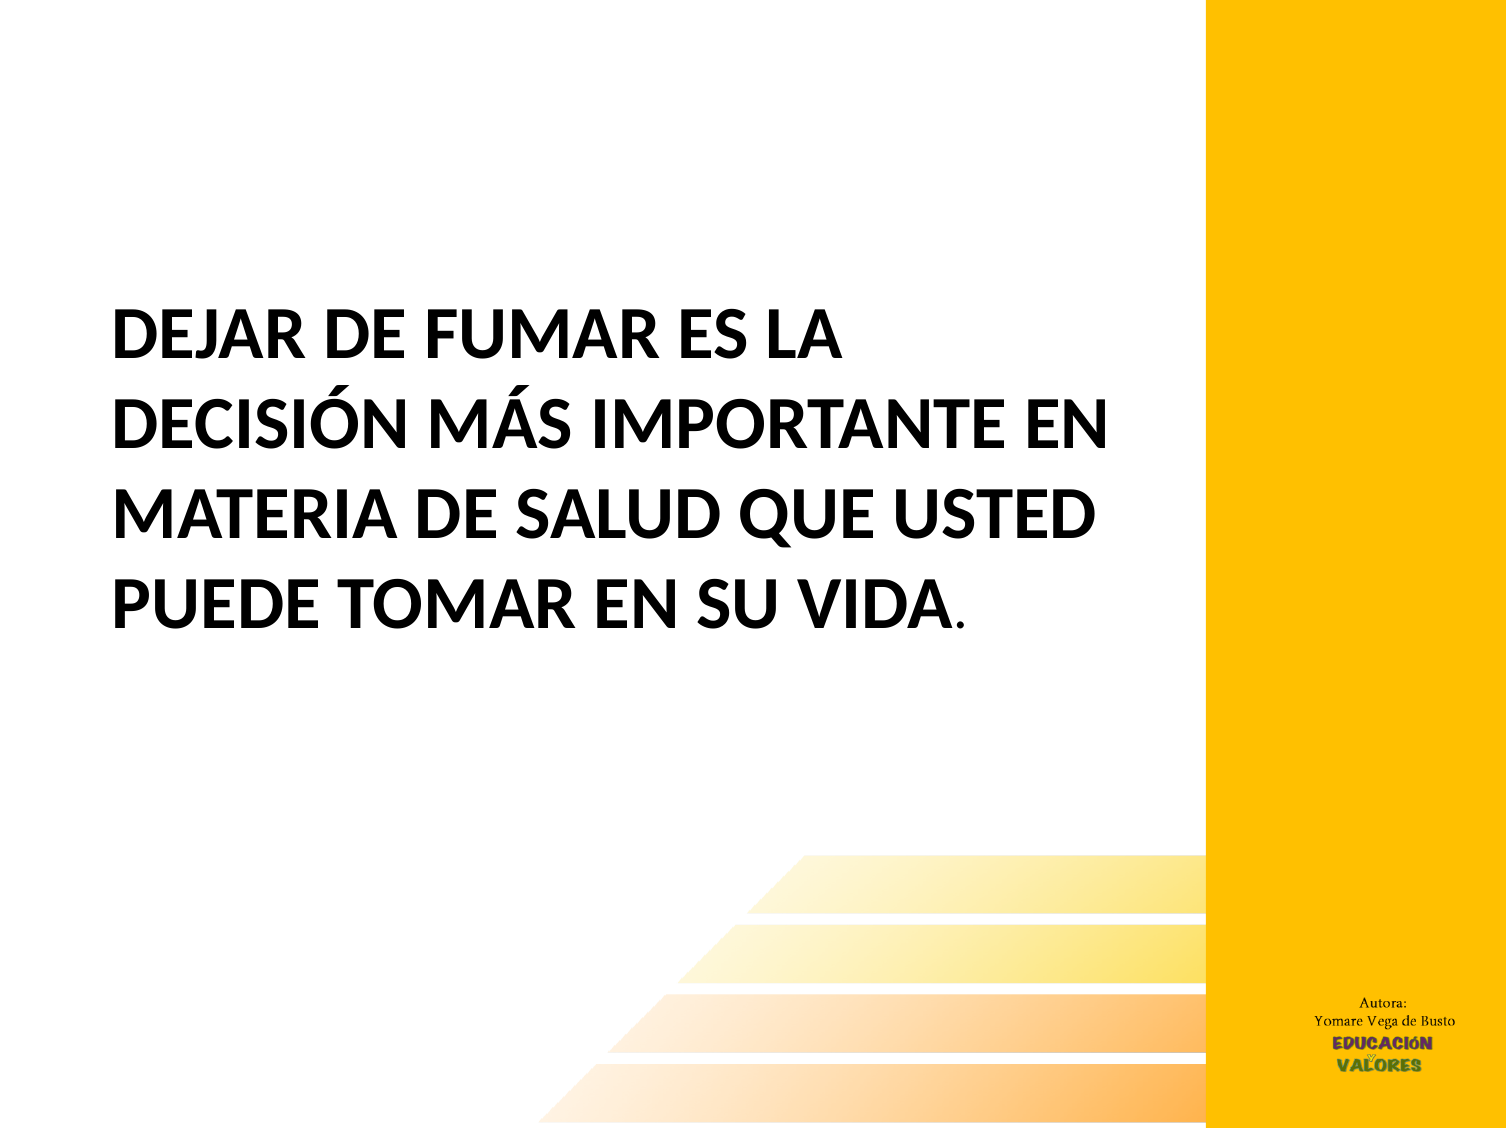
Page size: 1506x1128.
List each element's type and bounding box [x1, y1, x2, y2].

text_box [96, 0, 1506, 1128]
